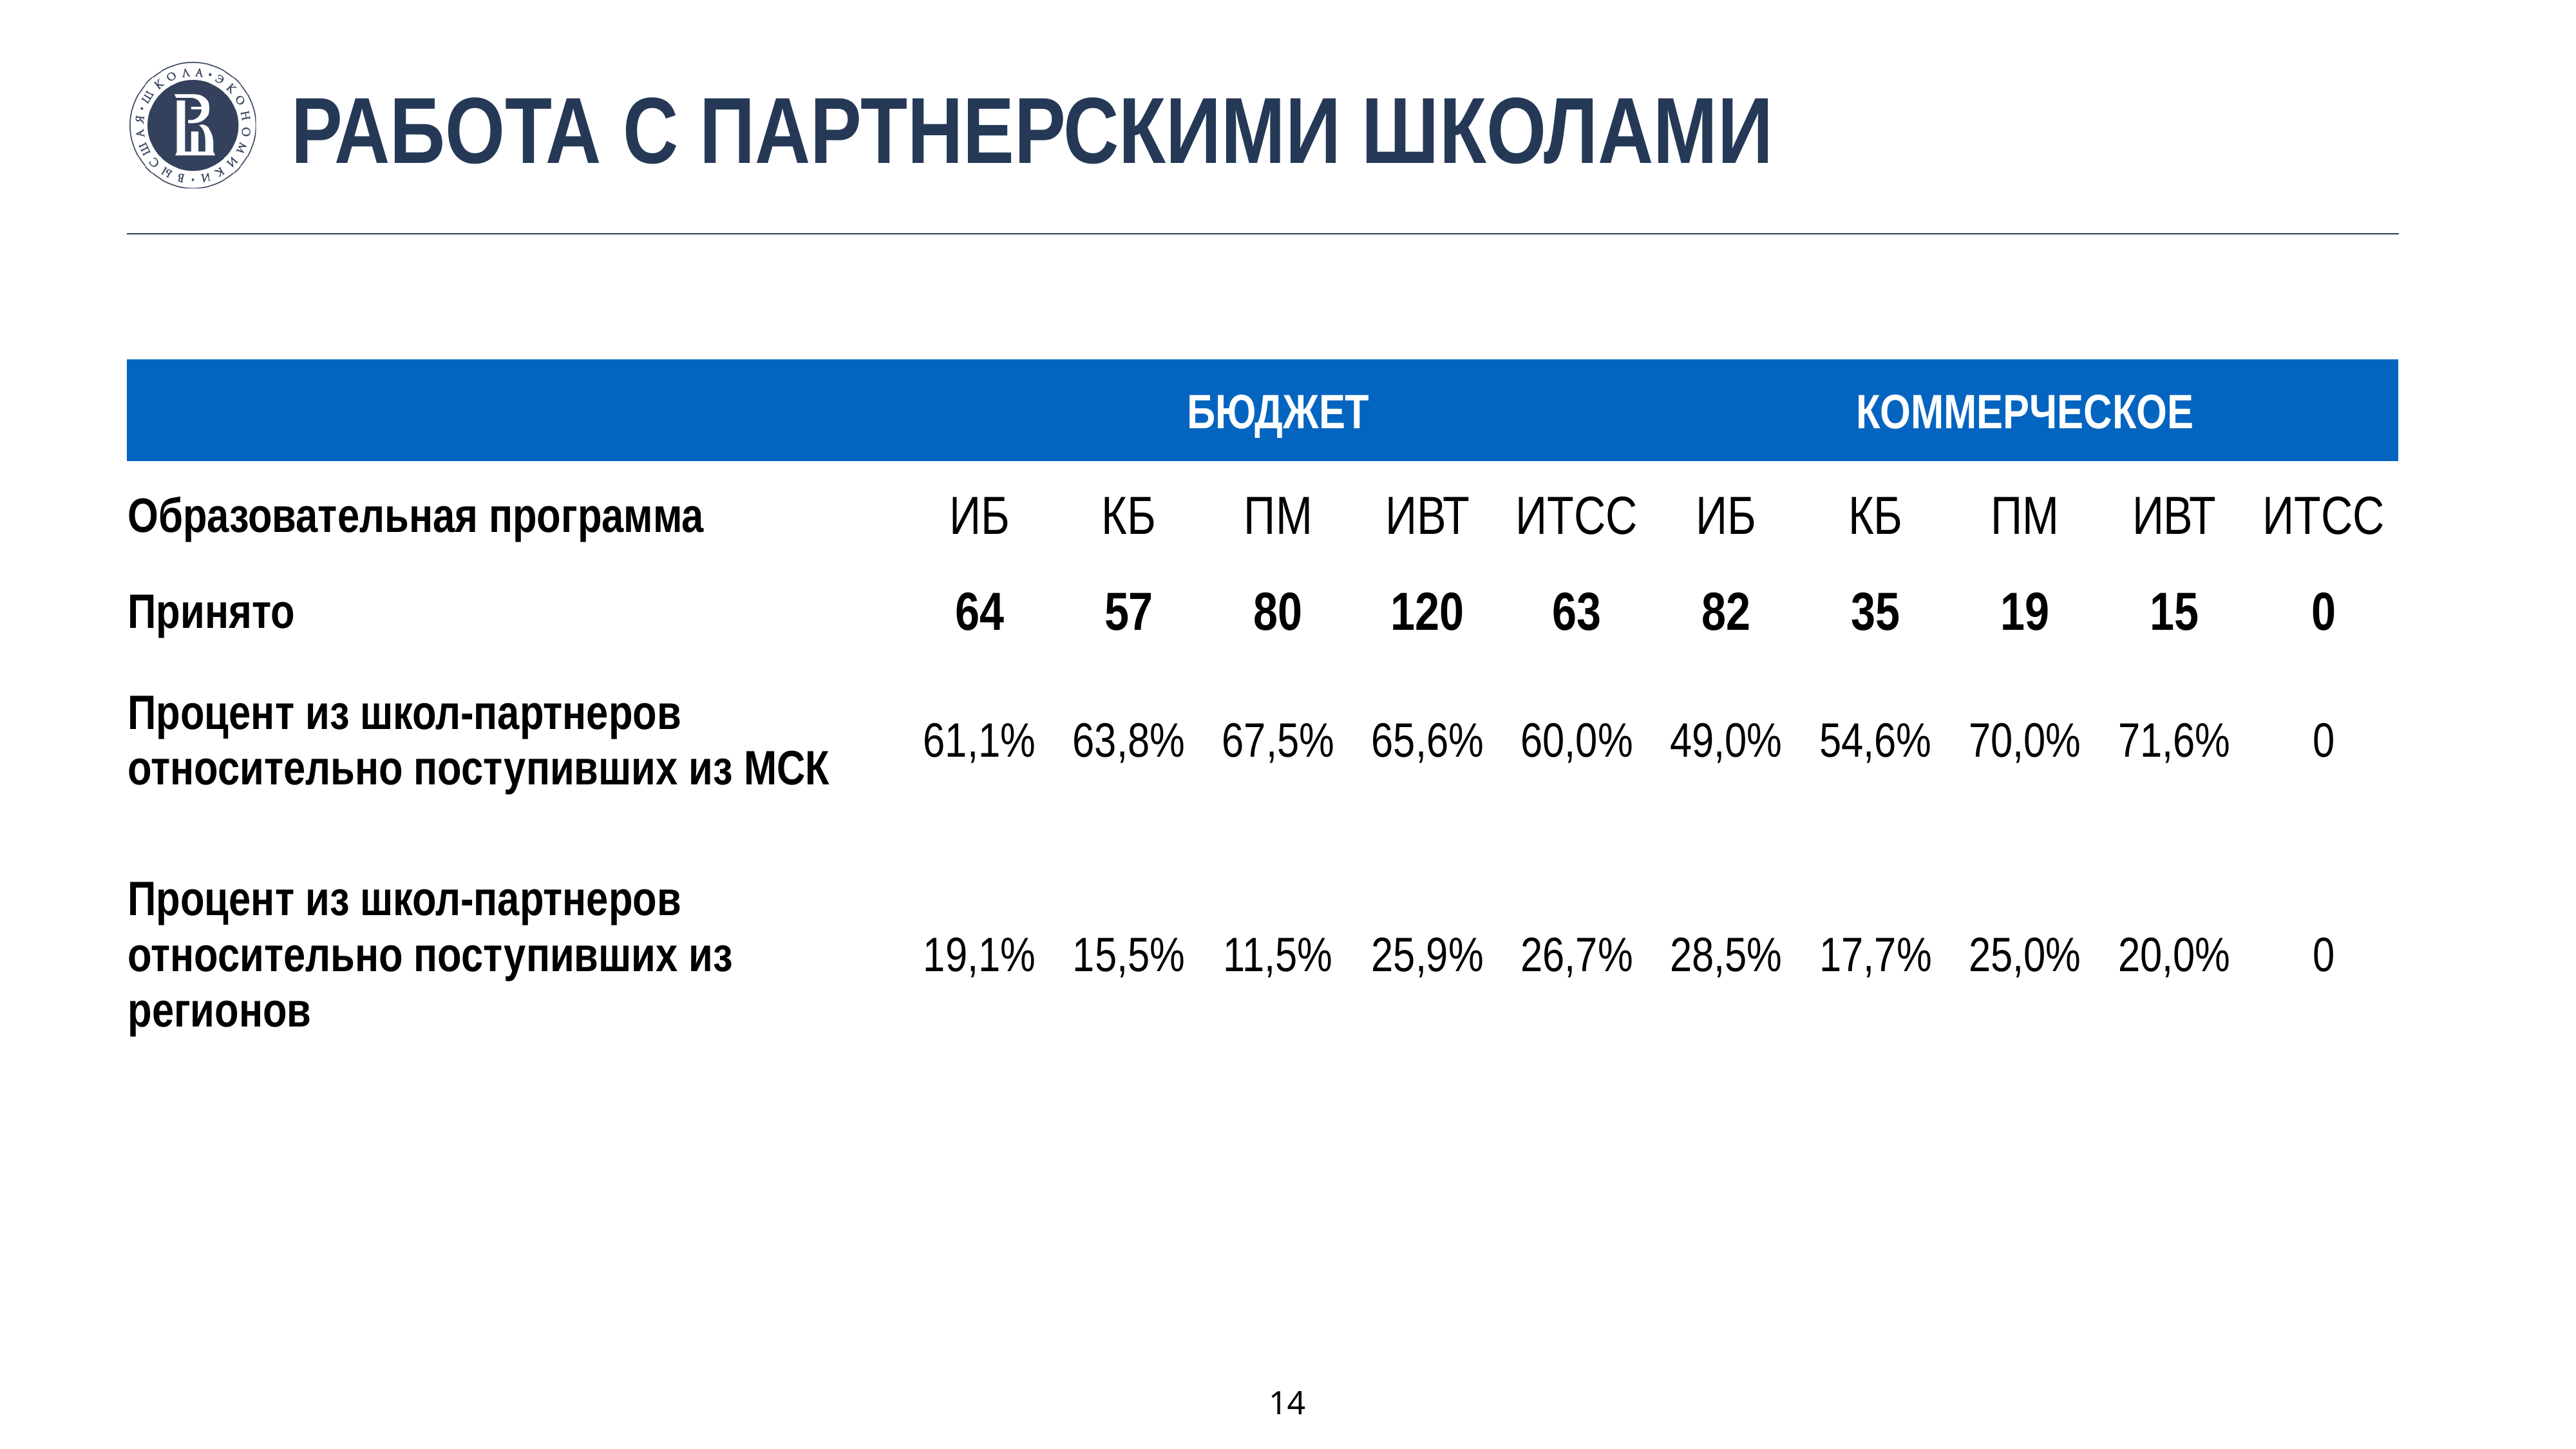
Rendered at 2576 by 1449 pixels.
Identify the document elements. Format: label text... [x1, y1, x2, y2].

table_header КОММЕРЧЕСКОЕ [1652, 359, 2398, 461]
table_cell 17,7% [1801, 825, 1950, 1082]
table_cell 25,9% [1353, 825, 1502, 1082]
text_box Работа с партнерскими школами [283, 62, 2399, 234]
slide_number 14 [1260, 1374, 1314, 1429]
table_cell ИБ [905, 461, 1054, 567]
table_cell 54,6% [1801, 653, 1950, 825]
table_cell ИТСС [2249, 461, 2398, 567]
table_cell ПМ [1204, 461, 1353, 567]
table_cell ИБ [1652, 461, 1801, 567]
table_cell 0 [2249, 825, 2398, 1082]
table_cell 11,5% [1204, 825, 1353, 1082]
table_cell 70,0% [1950, 653, 2099, 825]
table_cell 71,6% [2099, 653, 2249, 825]
table_cell 57 [1054, 567, 1204, 653]
table_cell 80 [1204, 567, 1353, 653]
table_header [127, 359, 905, 461]
table_cell 15,5% [1054, 825, 1204, 1082]
table_cell КБ [1054, 461, 1204, 567]
table_cell 19,1% [905, 825, 1054, 1082]
table_cell 120 [1353, 567, 1502, 653]
table_cell ИВТ [1353, 461, 1502, 567]
table_cell ПМ [1950, 461, 2099, 567]
table_cell 0 [2249, 567, 2398, 653]
table_cell ИТСС [1502, 461, 1652, 567]
table_cell Процент из школ-партнеров относительно поступивших из регионов [127, 825, 905, 1082]
table_cell Принято [127, 567, 905, 653]
table_cell 64 [905, 567, 1054, 653]
table_header БЮДЖЕТ [905, 359, 1652, 461]
table_cell 20,0% [2099, 825, 2249, 1082]
table_cell КБ [1801, 461, 1950, 567]
table_cell Образовательная программа [127, 461, 905, 567]
table_cell ИВТ [2099, 461, 2249, 567]
table_cell 0 [2249, 653, 2398, 825]
table_cell 49,0% [1652, 653, 1801, 825]
table_cell 82 [1652, 567, 1801, 653]
table_cell 60,0% [1502, 653, 1652, 825]
table_cell 61,1% [905, 653, 1054, 825]
table_cell 63,8% [1054, 653, 1204, 825]
table_cell 67,5% [1204, 653, 1353, 825]
picture [129, 62, 256, 189]
table_cell 63 [1502, 567, 1652, 653]
table_cell 28,5% [1652, 825, 1801, 1082]
table_cell 26,7% [1502, 825, 1652, 1082]
table_cell 65,6% [1353, 653, 1502, 825]
table_cell 25,0% [1950, 825, 2099, 1082]
table_cell Процент из школ-партнеров относительно поступивших из МСК [127, 653, 905, 825]
table_cell 15 [2099, 567, 2249, 653]
table_cell 35 [1801, 567, 1950, 653]
table_cell 19 [1950, 567, 2099, 653]
